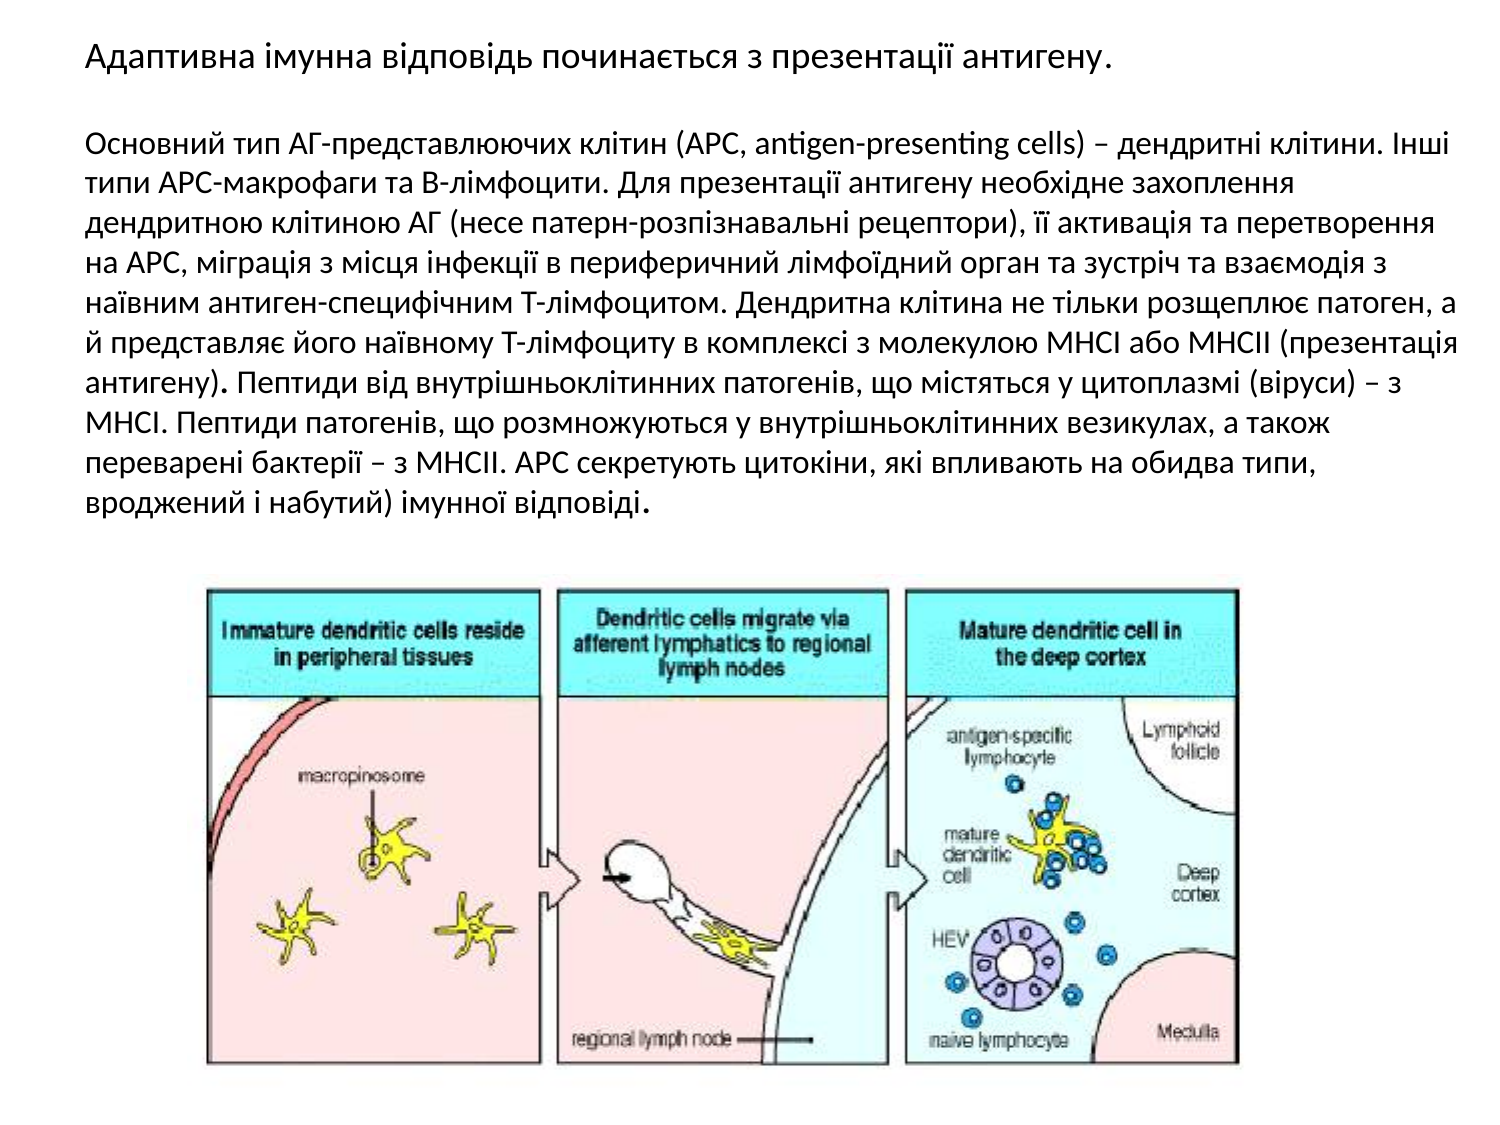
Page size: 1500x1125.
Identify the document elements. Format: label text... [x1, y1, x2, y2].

picture [187, 573, 1278, 1093]
text_box Адаптивна імунна відповідь починається з презентації антигену. Основний тип АГ-представлюючих клітин (APC, antigen-presenting cells) – дендритні клітини. Інші типи APC-макрофаги та В-лімфоцити. Для презентації антигену необхідне захоплення дендритною клітиною АГ (несе патерн-розпізнавальні рецептори), її активація та перетворення на APC, міграція з місця інфекції в периферичний лімфоїдний орган та зустріч та взаємодія з наївним антиген-специфічним Т-лімфоцитом. Дендритна клітина не тільки розщеплює патоген, а й представляє його наївному Т-лімфоциту в комплексі з молекулою MHCI або MHCII (презентація антигену). Пептиди від внутрішньоклітинних патогенів, що містяться у цитоплазмі (віруси) – з MHCI. Пептиди патогенів, що розмножуються у внутрішньоклітинних везикулах, а також переварені бактерії – з MHCII. APC секретують цитокіни, які впливають на обидва типи, вроджений і набутий) імунної відповіді. [70, 23, 1477, 528]
